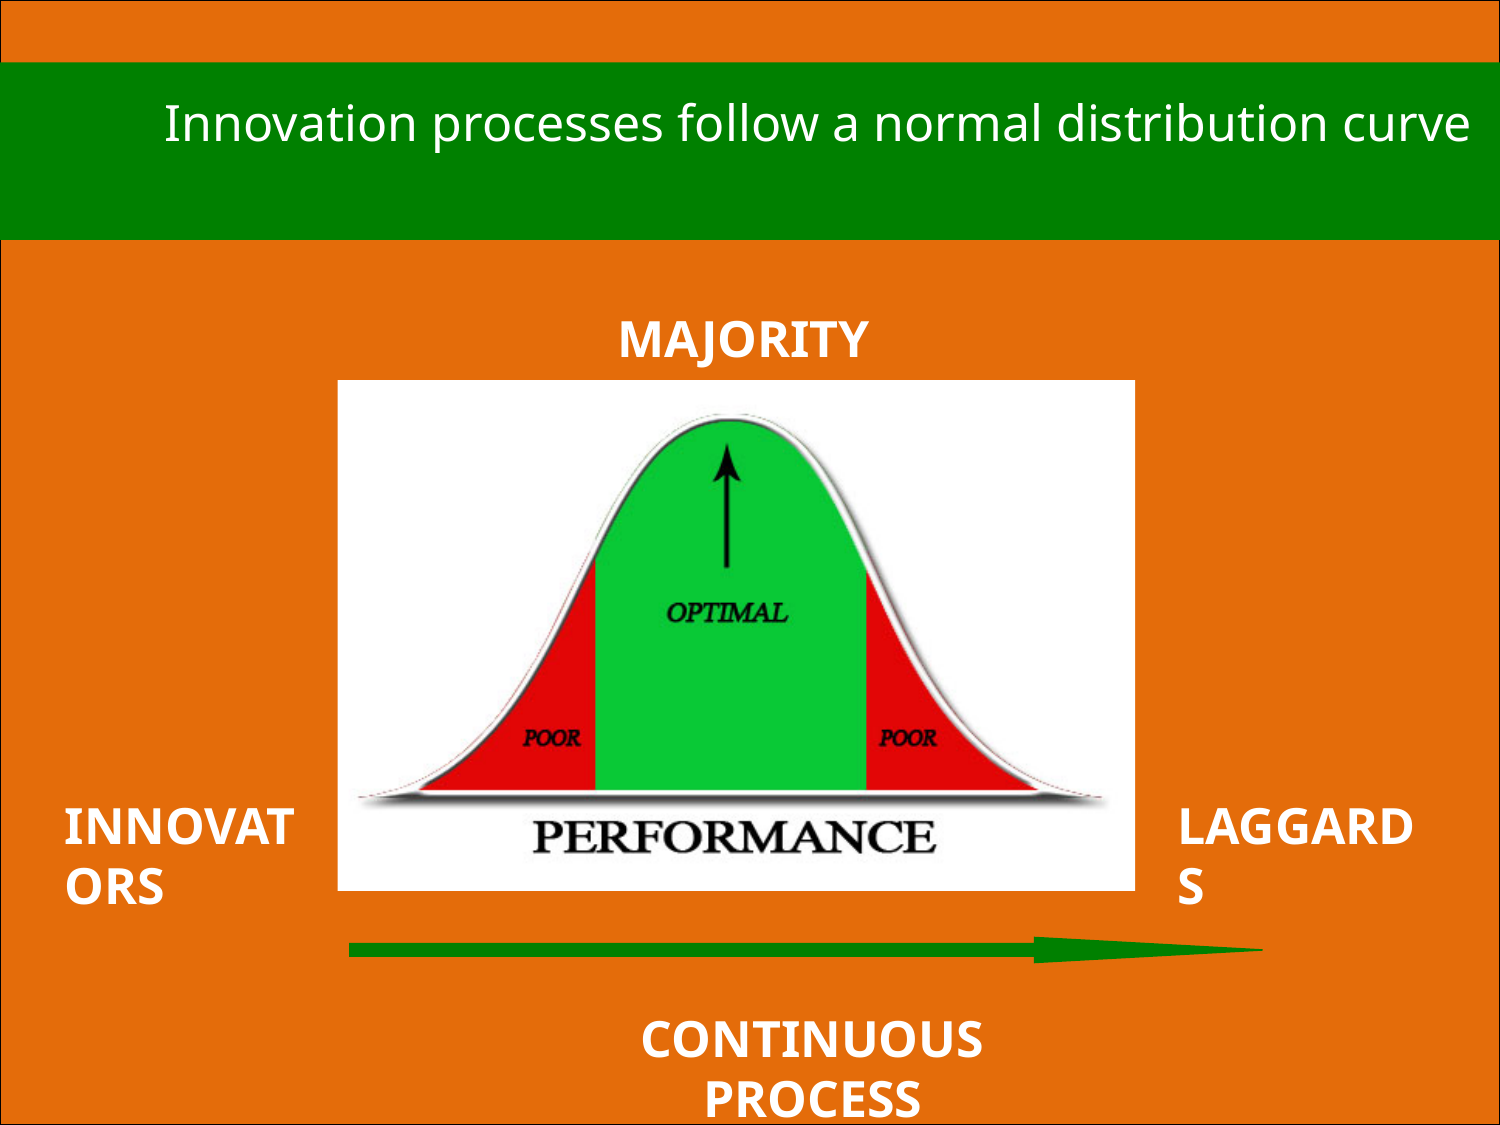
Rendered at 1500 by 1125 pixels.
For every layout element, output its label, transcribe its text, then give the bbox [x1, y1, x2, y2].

text_box LAGGARDS [1162, 787, 1450, 923]
text_box [17, 94, 1377, 232]
text_box INNOVATORS [49, 787, 338, 923]
text_box [0, 0, 1500, 62]
text_box CONTINUOUS PROCESS [525, 999, 1100, 1125]
text_box [349, 937, 1263, 963]
text_box MAJORITY [599, 299, 888, 375]
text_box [337, 379, 1136, 891]
text_box [0, 240, 1500, 1125]
text_box Innovation processes follow a normal distribution curve [0, 62, 1500, 240]
